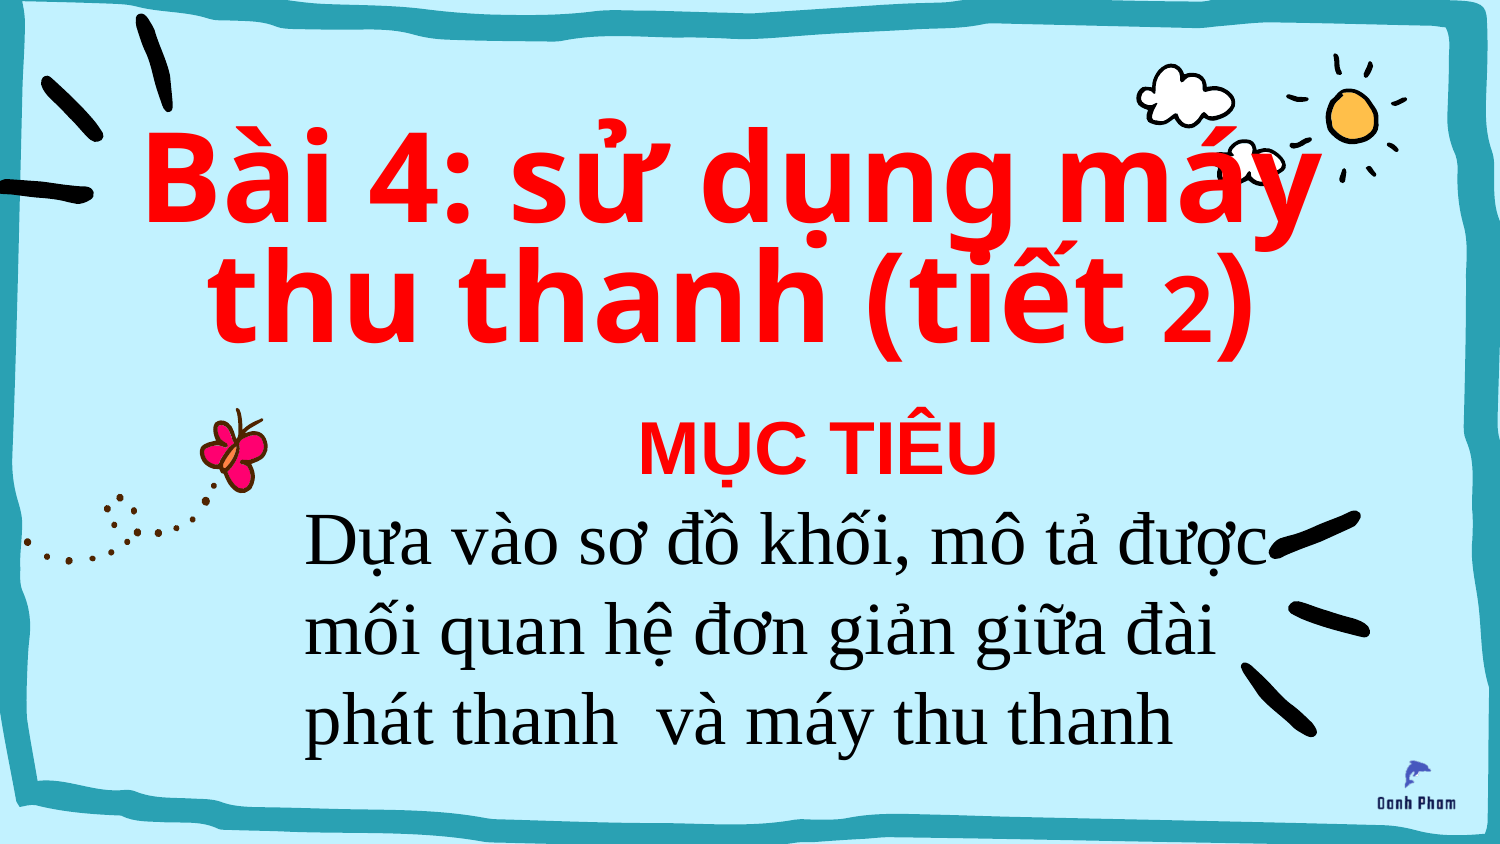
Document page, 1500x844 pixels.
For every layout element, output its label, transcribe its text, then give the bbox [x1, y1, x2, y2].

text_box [1135, 61, 1236, 130]
picture [1352, 738, 1482, 844]
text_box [0, 16, 167, 214]
text_box MỤC TIÊU Dựa vào sơ đồ khối, mô tả được mối quan hệ đơn giản giữa đài phát thanh và máy thu thanh [245, 384, 1349, 709]
text_box Bài 4: sử dụng máy thu thanh (tiết 2) [45, 162, 1417, 331]
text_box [1232, 518, 1409, 716]
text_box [1285, 53, 1408, 184]
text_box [1207, 139, 1287, 187]
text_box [71, 361, 219, 612]
